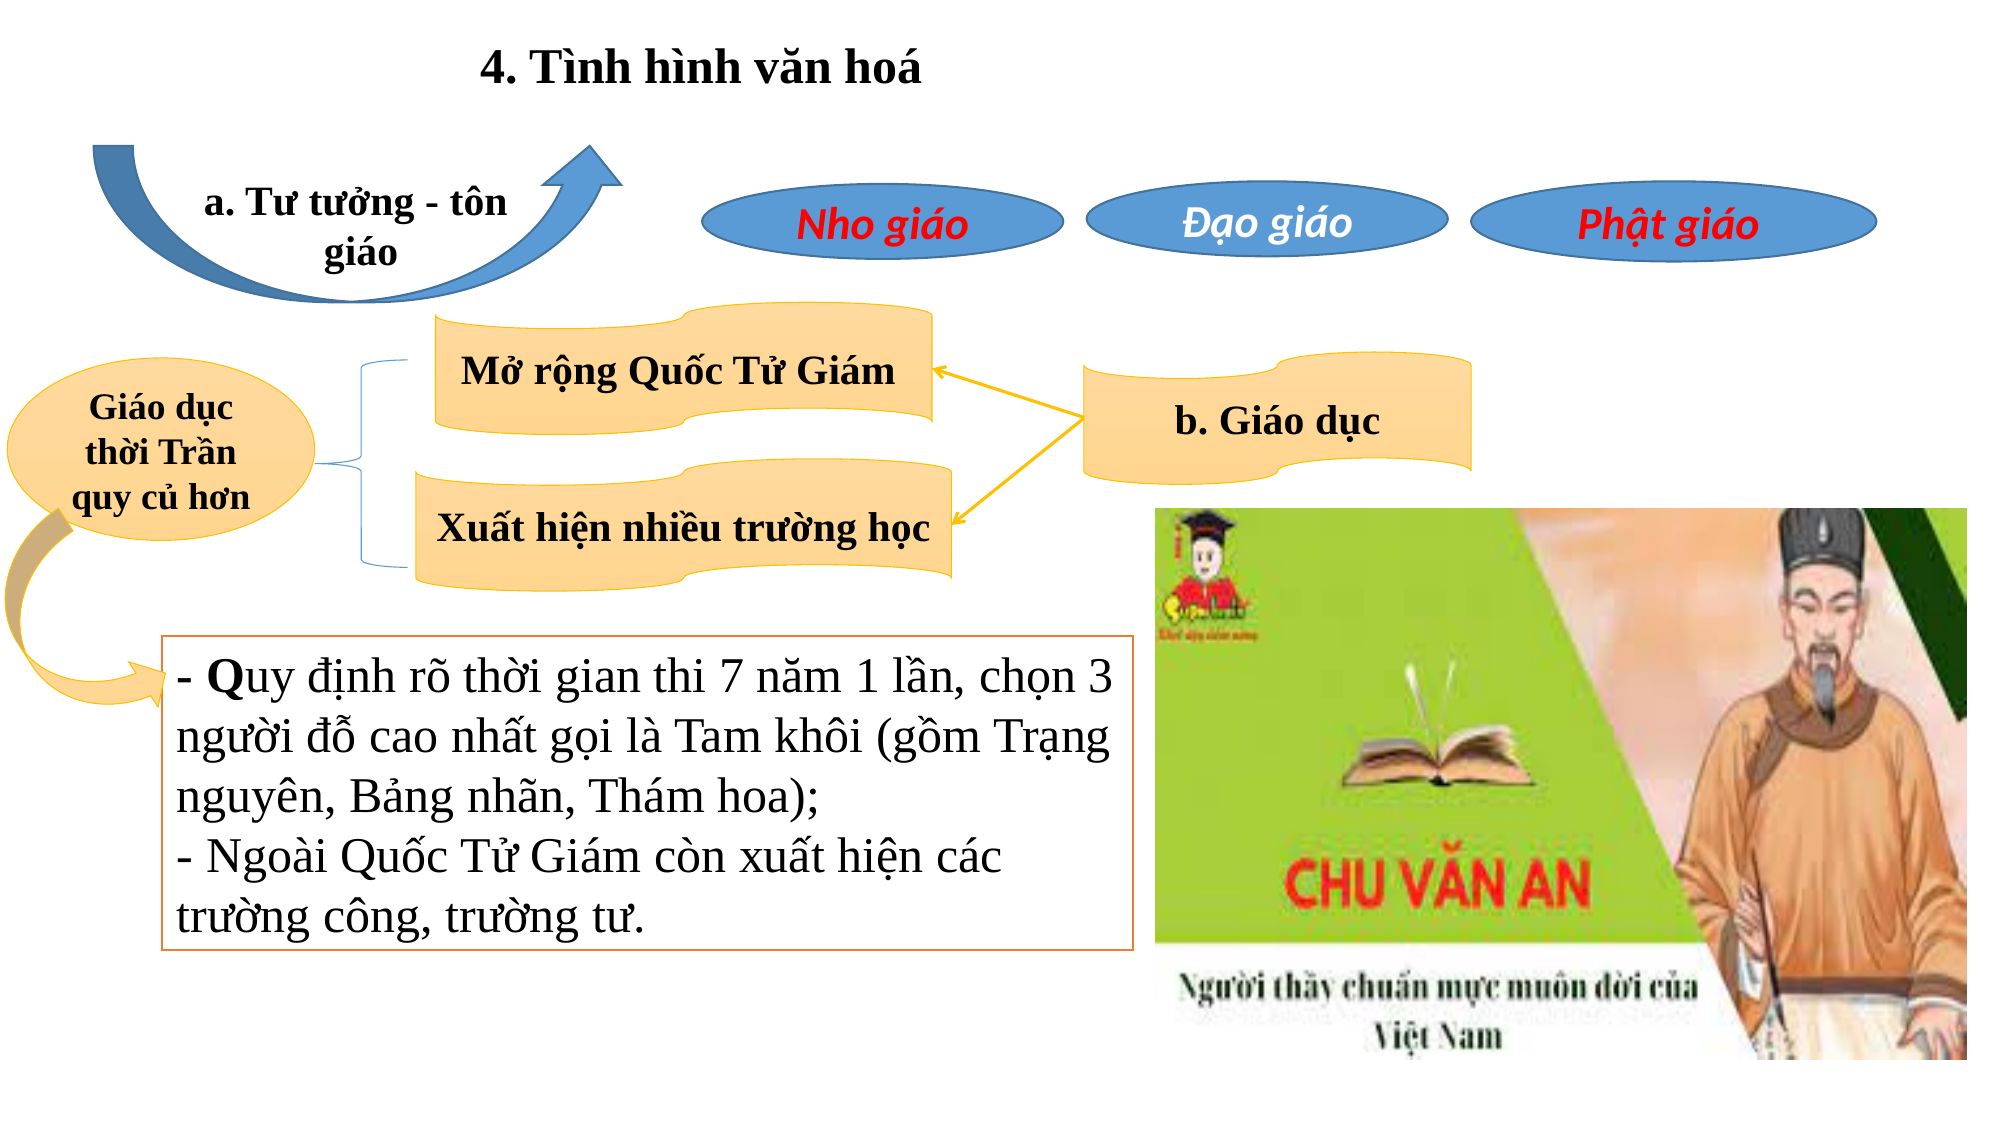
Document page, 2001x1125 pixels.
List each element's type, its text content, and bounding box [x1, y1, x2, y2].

text_box [314, 359, 408, 568]
text_box Đạo giáo [1085, 180, 1449, 258]
text_box a. Tư tưởng - tôn giáo [92, 144, 624, 304]
picture [1155, 508, 1967, 1061]
text_box Nho giáo [701, 182, 1065, 260]
text_box [4, 507, 166, 709]
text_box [931, 368, 1084, 418]
text_box Xuất hiện nhiều trường học [415, 458, 952, 592]
text_box 4. Tình hình văn hoá [466, 25, 1300, 101]
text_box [951, 418, 1084, 525]
text_box Mở rộng Quốc Tử Giám [434, 301, 933, 436]
text_box Giáo dục thời Trần quy củ hơn [6, 357, 316, 541]
text_box - Quy định rõ thời gian thi 7 năm 1 lần, chọn 3 người đỗ cao nhất gọi là Tam khôi (gồm Trạng nguyên, Bảng nhãn, Thám hoa); - Ngoài Quốc Tử Giám còn xuất hiện các trường công, trường tư. [161, 635, 1134, 951]
text_box Phật giáo [1470, 180, 1878, 263]
text_box b. Giáo dục [1083, 351, 1472, 485]
